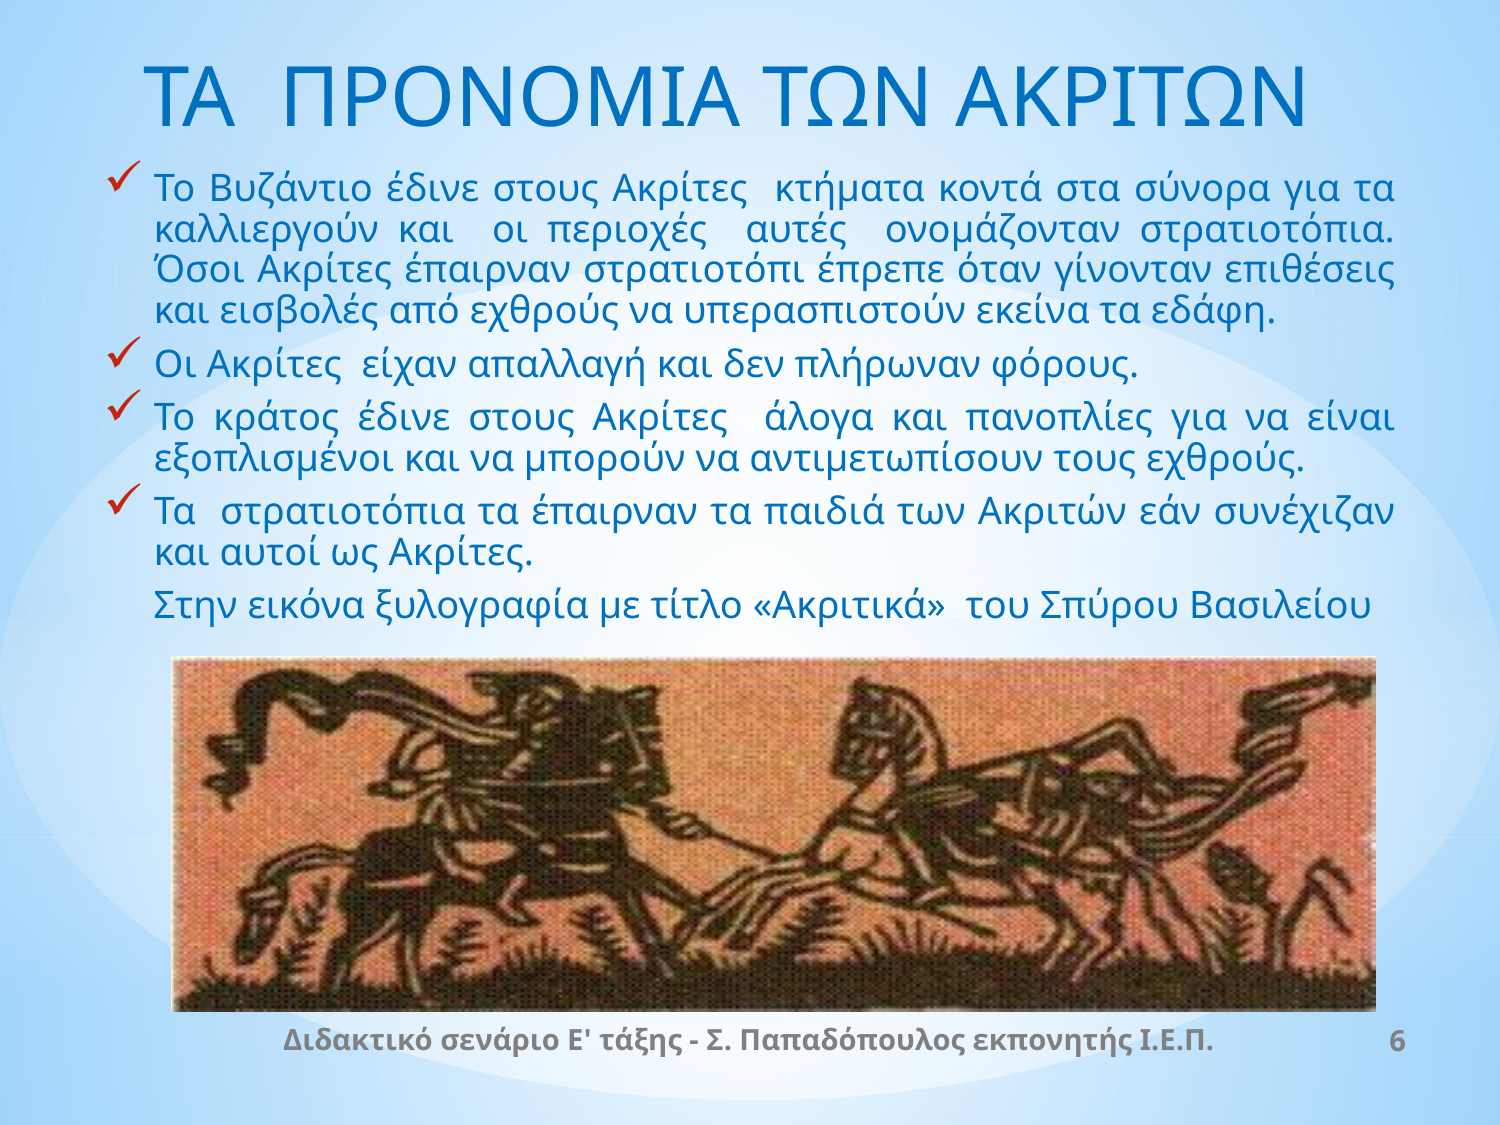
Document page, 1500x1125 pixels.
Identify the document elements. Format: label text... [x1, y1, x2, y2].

title ΤΑ ΠΡΟΝΟΜΙΑ ΤΩΝ ΑΚΡΙΤΩΝ [76, 54, 1400, 173]
footer Διδακτικό σενάριο Ε' τάξης - Σ. Παπαδόπουλος εκπονητής Ι.Ε.Π. [75, 1011, 1198, 1071]
slide_number 6 [1198, 1011, 1422, 1073]
list Το Βυζάντιο έδινε στους Ακρίτες κτήματα κοντά στα σύνορα για τα καλλιεργούν και οι περιοχές αυτές ονομάζονταν στρατιοτόπια. Όσοι Ακρίτες έπαιρναν στρατιοτόπι έπρεπε όταν γίνονταν επιθέσεις και εισβολές από εχθρούς να υπερασπιστούν εκείνα τα εδάφη. Οι Ακρίτες είχαν απαλλαγή και δεν πλήρωναν φόρους. Το κράτος έδινε στους Ακρίτες άλογα και πανοπλίες για να είναι εξοπλισμένοι και να μπορούν να αντιμετωπίσουν τους εχθρούς. Τα στρατιοτόπια τα έπαιρναν τα παιδιά των Ακριτών εάν συνέχιζαν και αυτοί ως Ακρίτες. Στην εικόνα ξυλογραφία με τίτλο «Ακριτικά» του Σπύρου Βασιλείου [88, 160, 1412, 693]
picture [170, 656, 1377, 1012]
